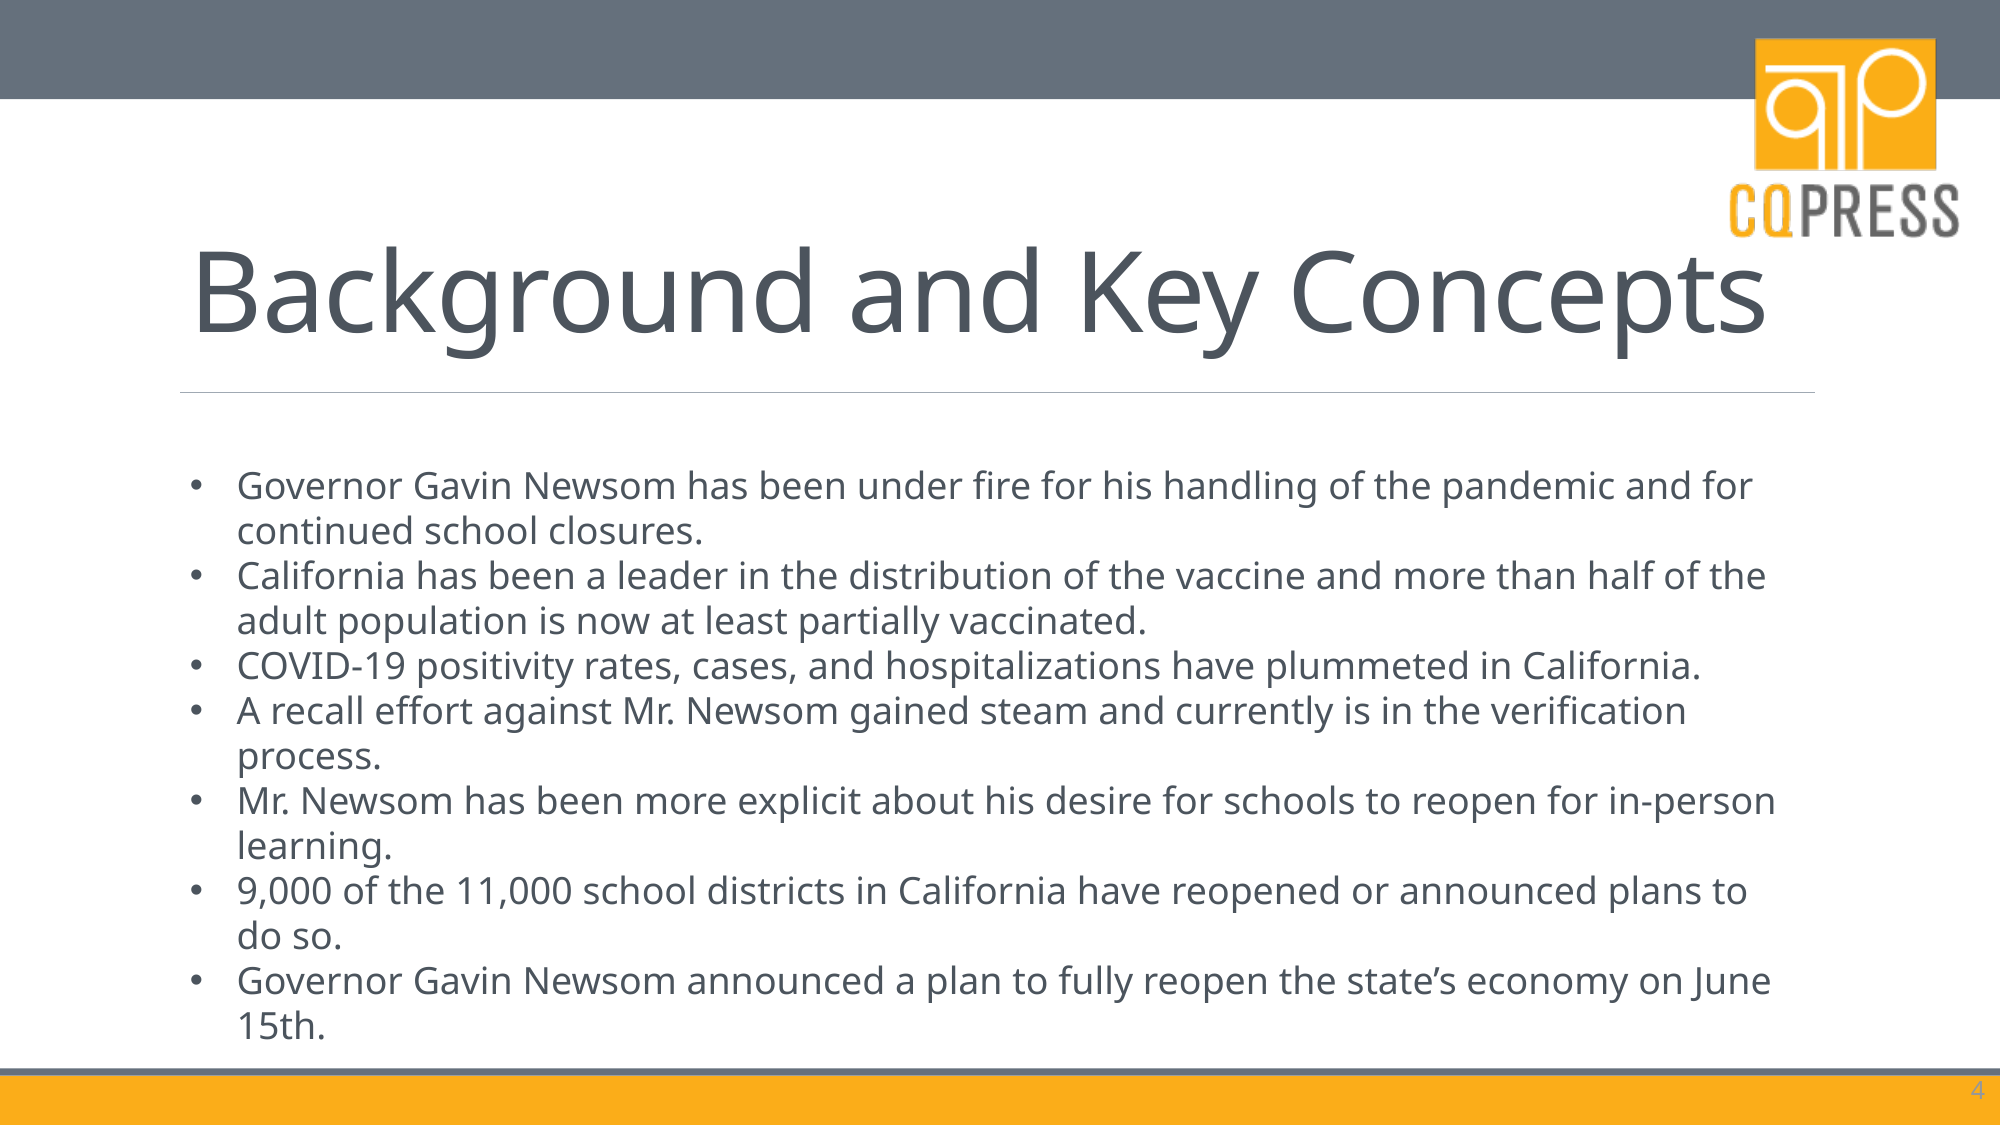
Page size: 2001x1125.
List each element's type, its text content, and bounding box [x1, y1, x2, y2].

picture [1722, 31, 1966, 110]
text_box Governor Gavin Newsom has been under fire for his handling of the pandemic and for continued school closures. California has been a leader in the distribution of the vaccine and more than half of the adult population is now at least partially vaccinated. COVID-19 positivity rates, cases, and hospitalizations have plummeted in California. A recall effort against Mr. Newsom gained steam and currently is in the verification process. Mr. Newsom has been more explicit about his desire for schools to reopen for in-person learning. 9,000 of the 11,000 school districts in California have reopened or announced plans to do so. Governor Gavin Newsom announced a plan to fully reopen the state’s economy on June 15th. [174, 454, 1807, 1125]
title Background and Key Concepts [174, 110, 1966, 364]
slide_number 4 [1807, 1061, 2000, 1122]
